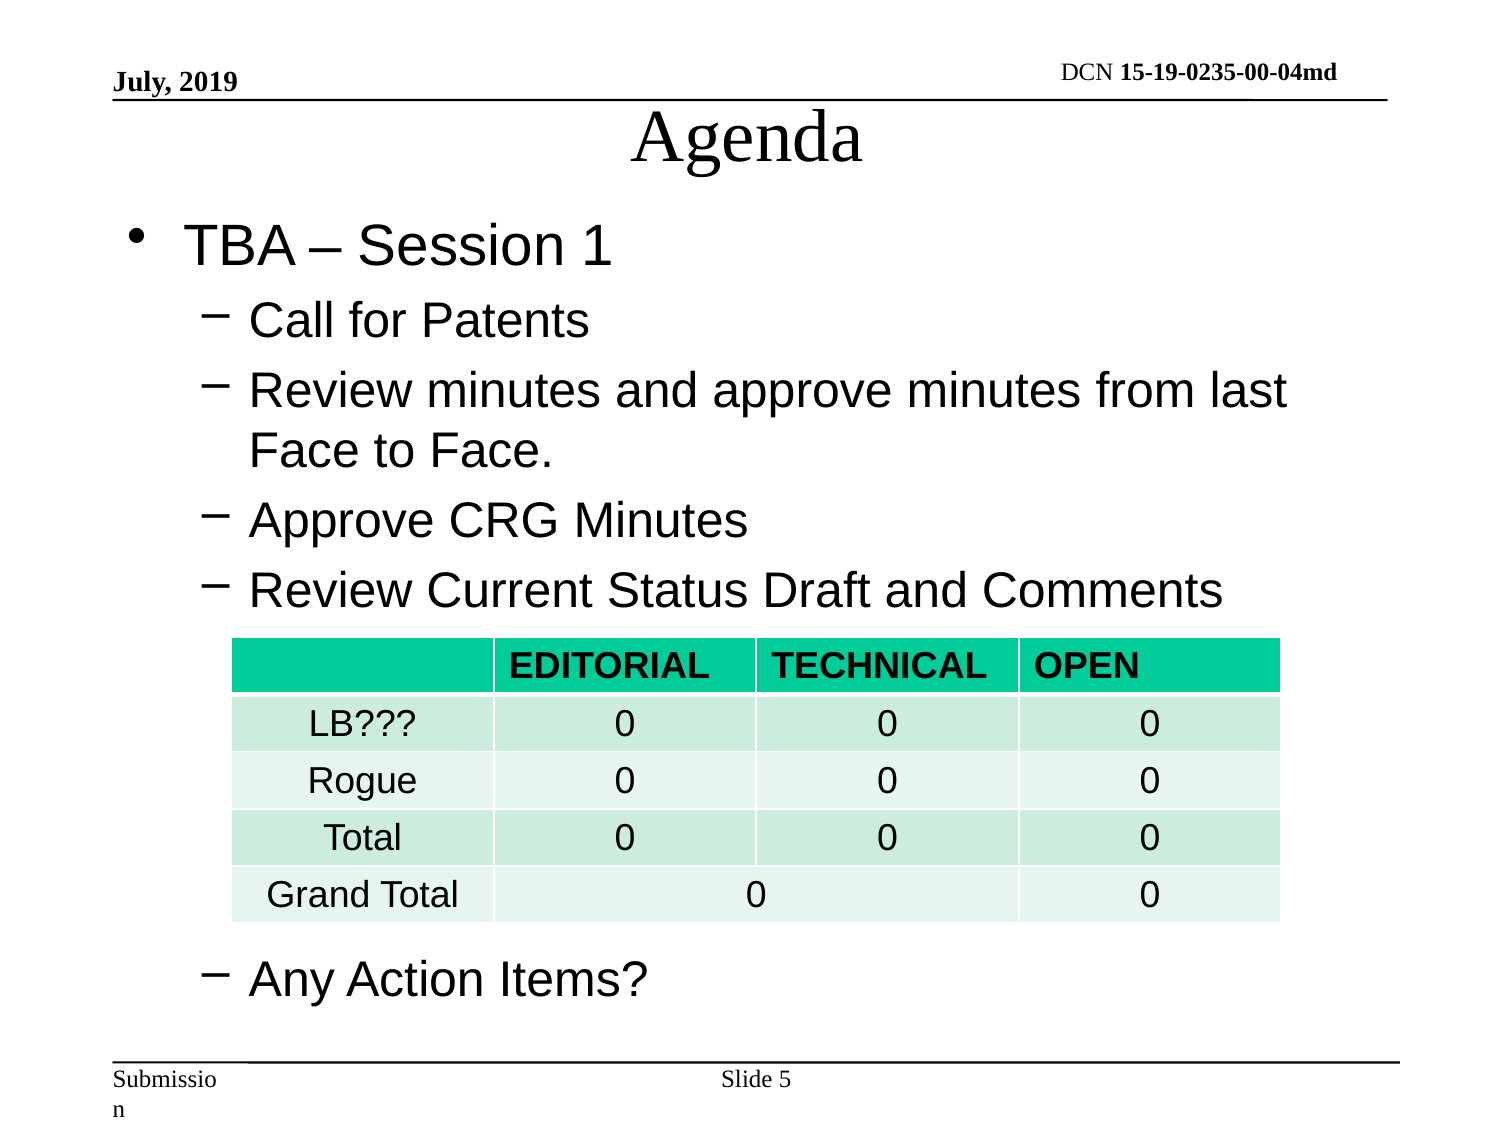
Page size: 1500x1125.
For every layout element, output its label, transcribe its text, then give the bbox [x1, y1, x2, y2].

table_cell 0 [495, 810, 755, 865]
table_cell Rogue [232, 752, 493, 808]
table_cell 0 [1020, 752, 1280, 808]
table_header [232, 638, 493, 692]
slide_number Slide 5 [712, 1062, 800, 1093]
table_header OPEN [1020, 638, 1280, 692]
table_cell 0 [757, 810, 1018, 865]
table_cell 0 [495, 867, 1018, 922]
table_cell 0 [757, 697, 1018, 751]
table_cell 0 [495, 752, 755, 808]
table_cell Total [232, 810, 493, 865]
list TBA – Session 1 Call for Patents Review minutes and approve minutes from last Face to Face. Approve CRG Minutes Review Current Status Draft and Comments Any Action Items? [111, 200, 1387, 950]
table_header TECHNICAL [757, 638, 1018, 692]
table_cell 0 [1020, 697, 1280, 751]
table_cell Grand Total [232, 867, 493, 922]
table_header EDITORIAL [495, 638, 755, 692]
table_cell LB??? [232, 697, 493, 751]
title Agenda [118, 43, 1394, 219]
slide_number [112, 62, 375, 98]
table_cell 0 [495, 697, 755, 751]
table_cell 0 [1020, 867, 1280, 922]
table_cell 0 [757, 752, 1018, 808]
table_cell 0 [1020, 810, 1280, 865]
